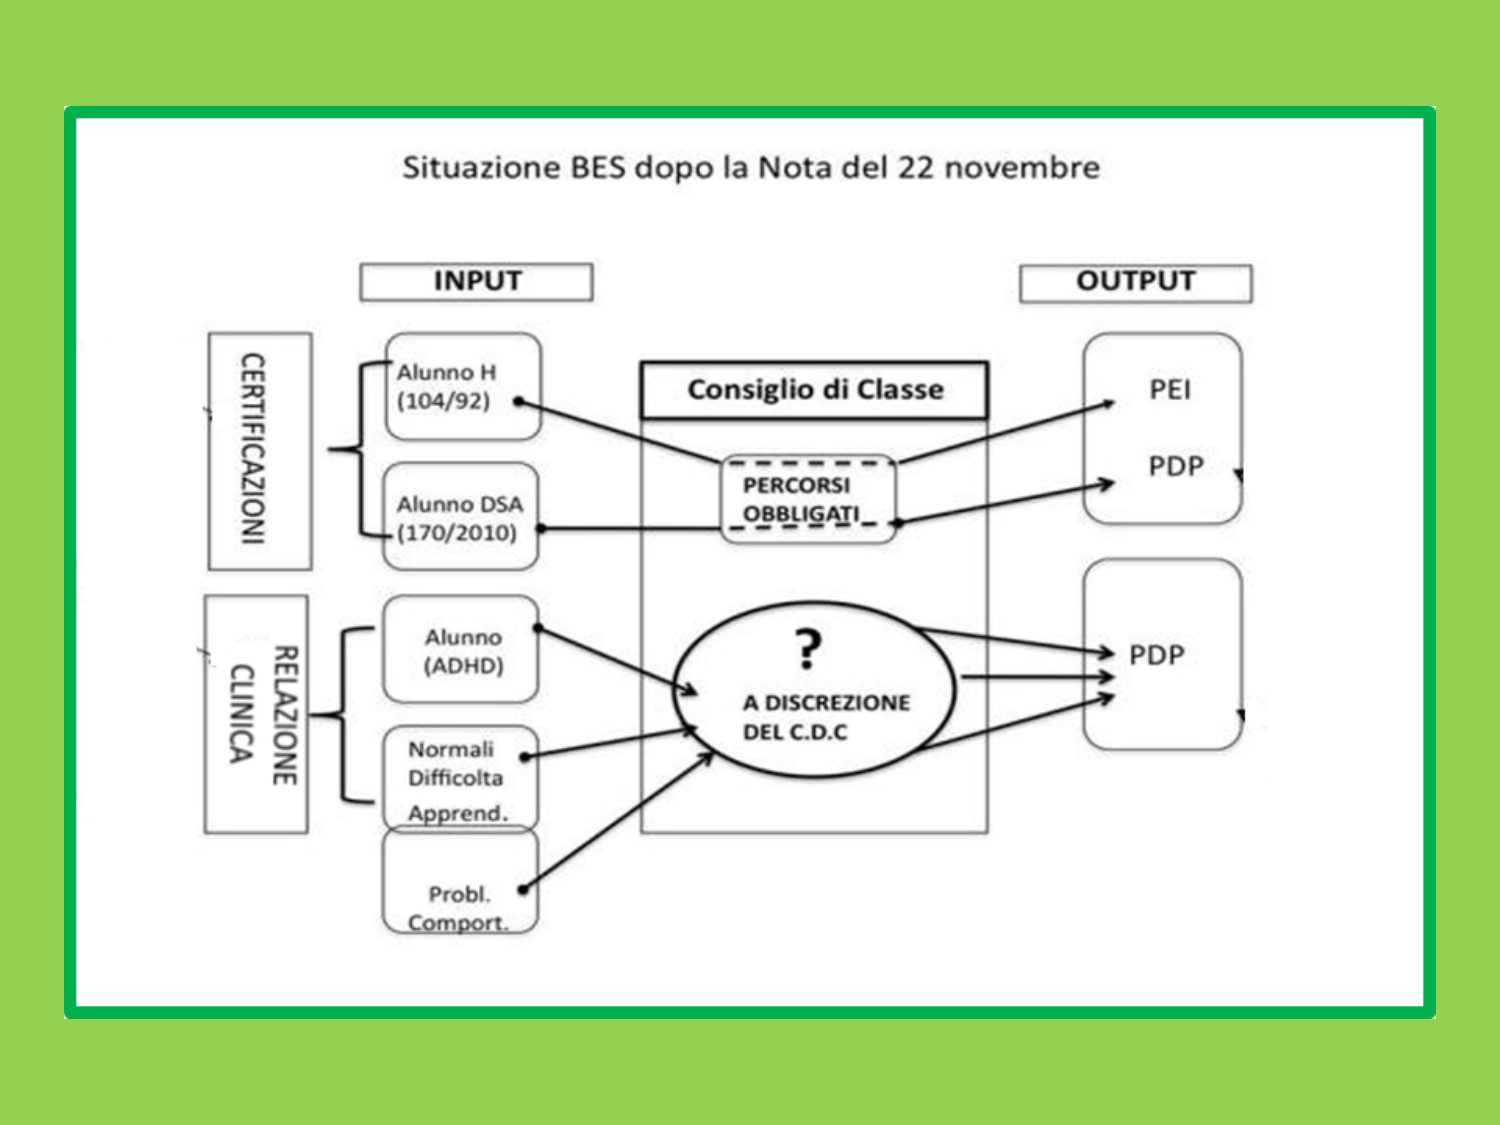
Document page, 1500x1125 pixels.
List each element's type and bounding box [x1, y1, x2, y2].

picture [63, 105, 1437, 1019]
